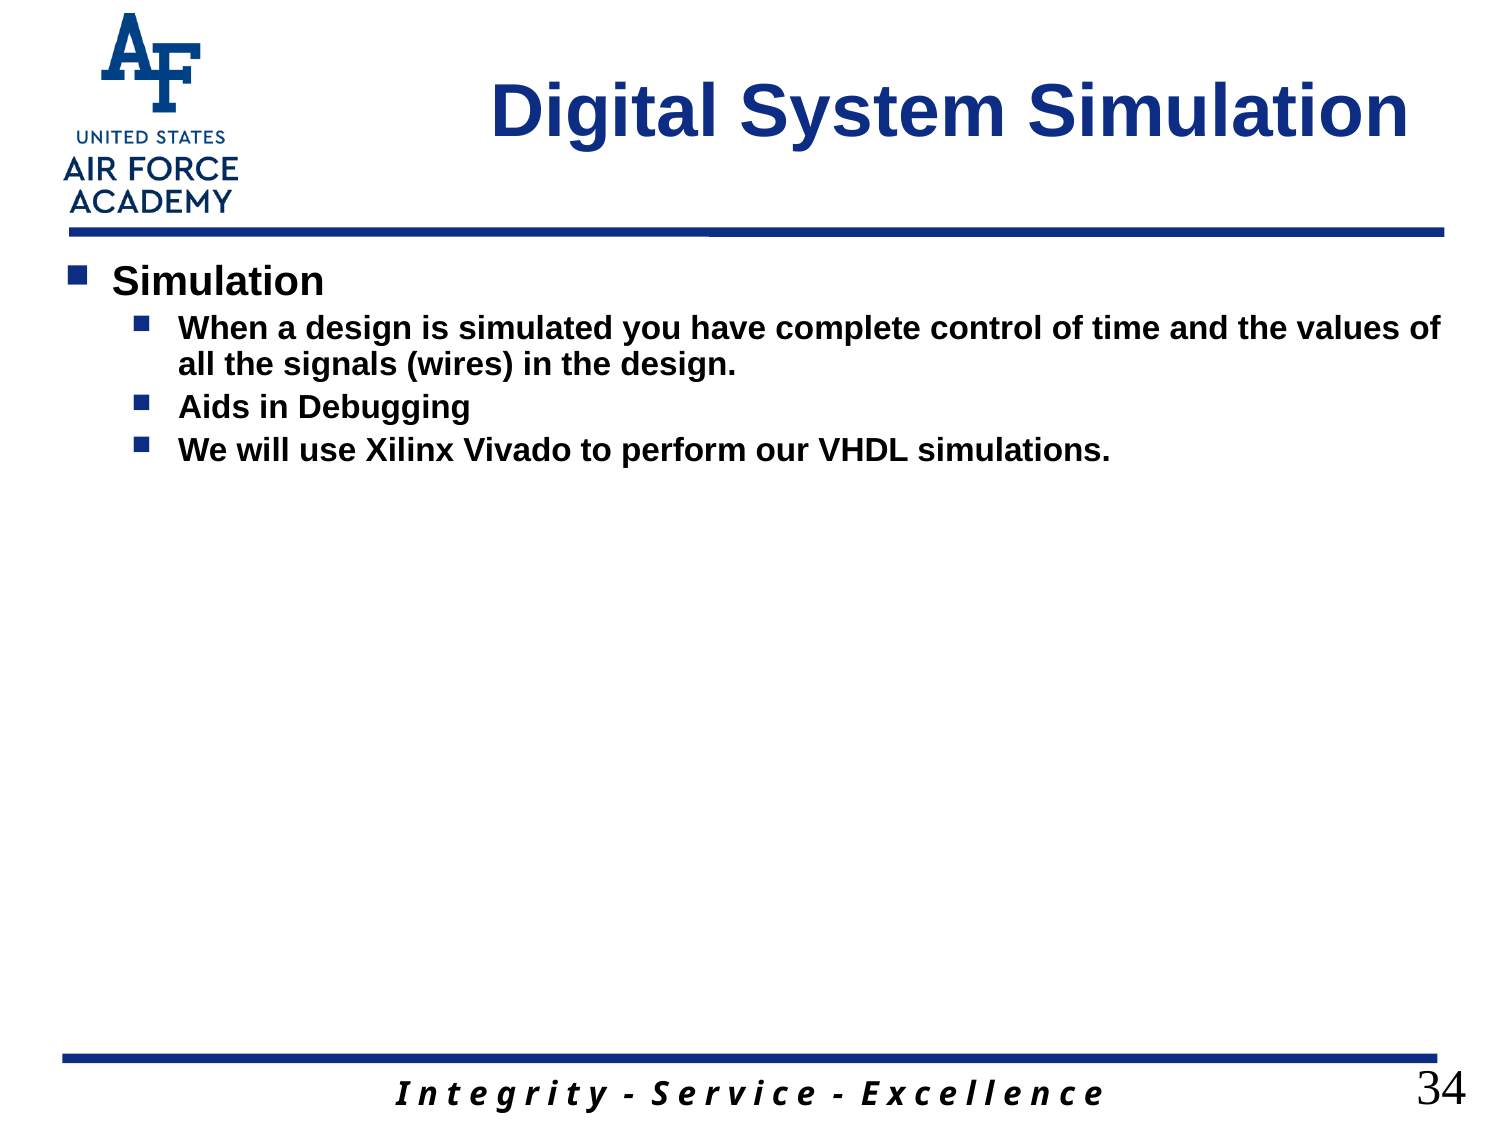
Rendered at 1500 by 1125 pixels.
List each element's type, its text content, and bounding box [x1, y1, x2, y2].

list Simulation When a design is simulated you have complete control of time and the values of all the signals (wires) in the design. Aids in Debugging We will use Xilinx Vivado to perform our VHDL simulations. [49, 251, 1464, 962]
title Digital System Simulation [313, 12, 1427, 201]
picture [63, 13, 238, 213]
slide_number 34 [1131, 1046, 1482, 1125]
